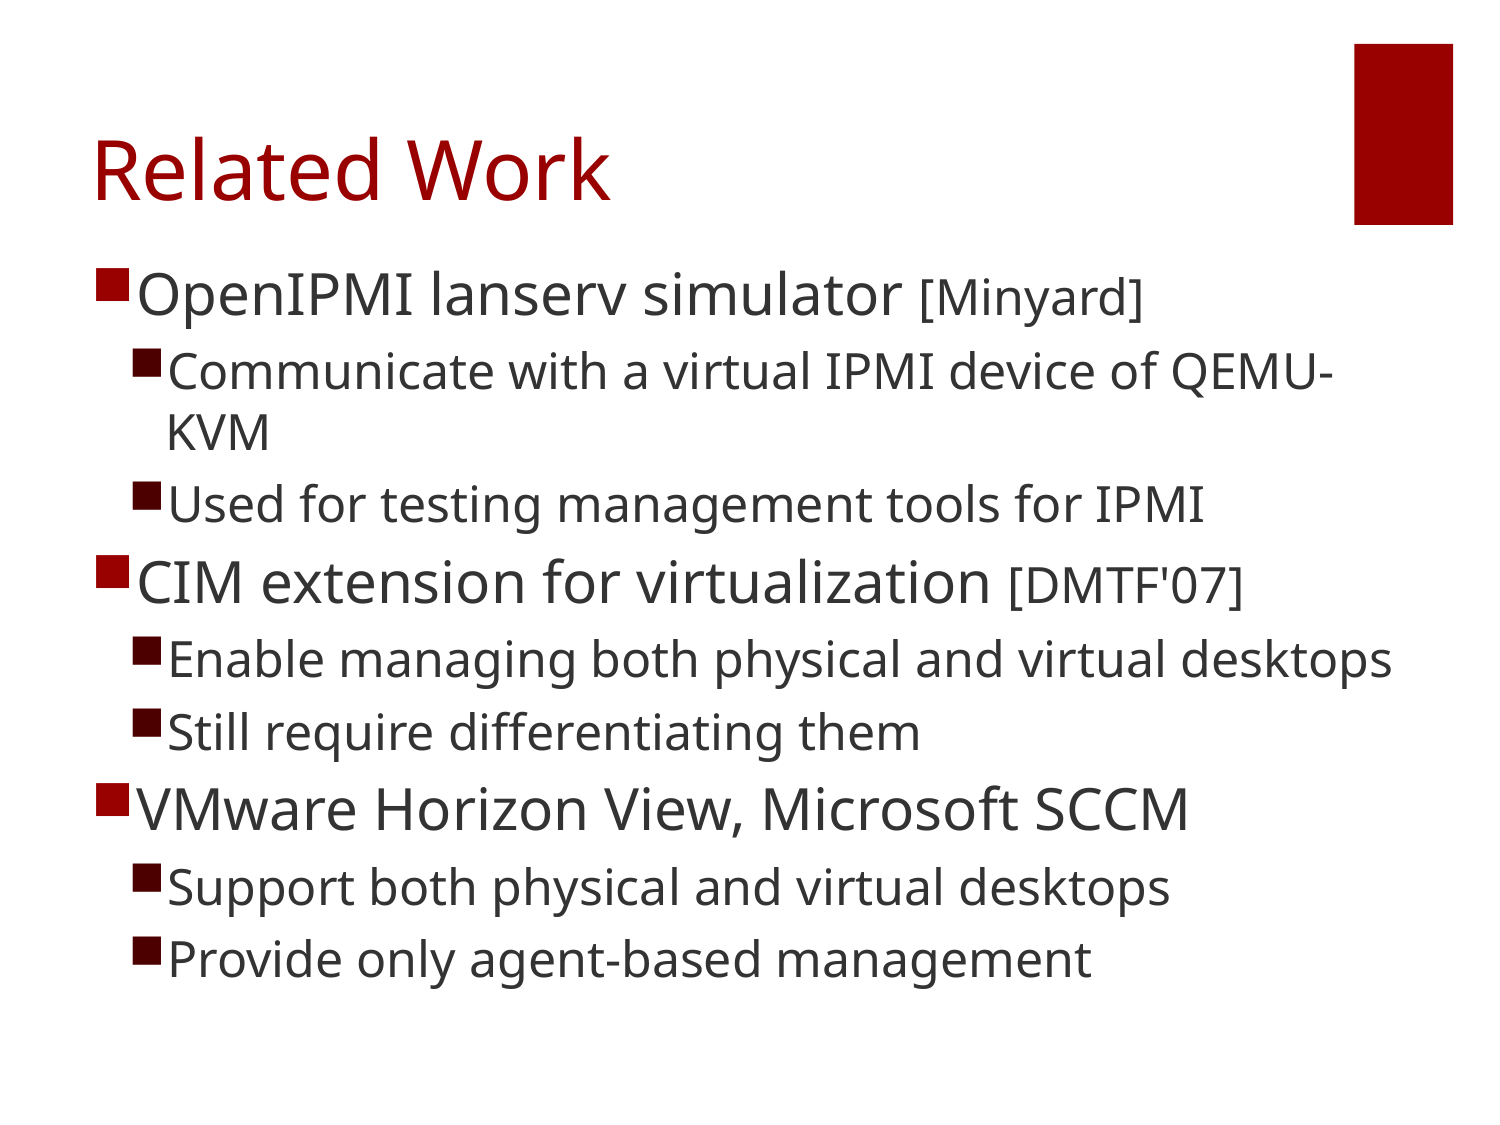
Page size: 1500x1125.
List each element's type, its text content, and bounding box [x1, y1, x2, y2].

title Related Work [74, 37, 1338, 226]
list OpenIPMI lanserv simulator [Minyard] Communicate with a virtual IPMI device of QEMU-KVM Used for testing management tools for IPMI CIM extension for virtualization [DMTF'07] Enable managing both physical and virtual desktops Still require differentiating them VMware Horizon View, Microsoft SCCM Support both physical and virtual desktops Provide only agent-based management [74, 249, 1413, 1043]
